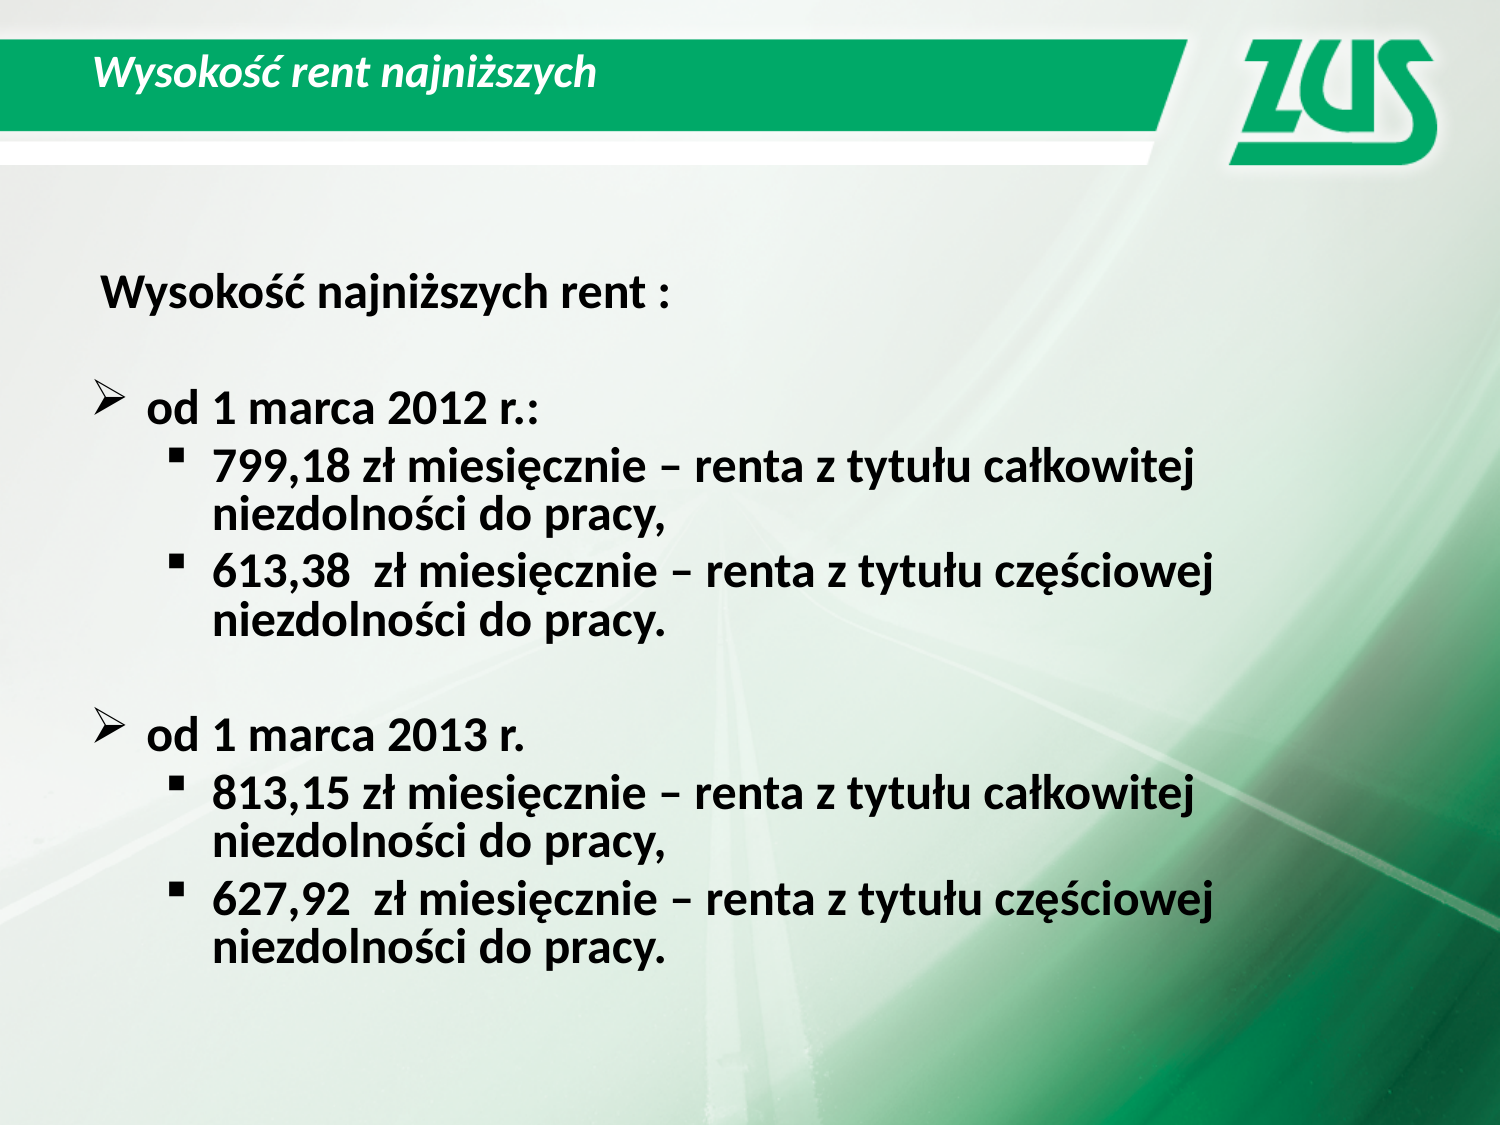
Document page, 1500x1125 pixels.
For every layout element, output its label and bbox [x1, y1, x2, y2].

text_box [0, 0, 1500, 1125]
